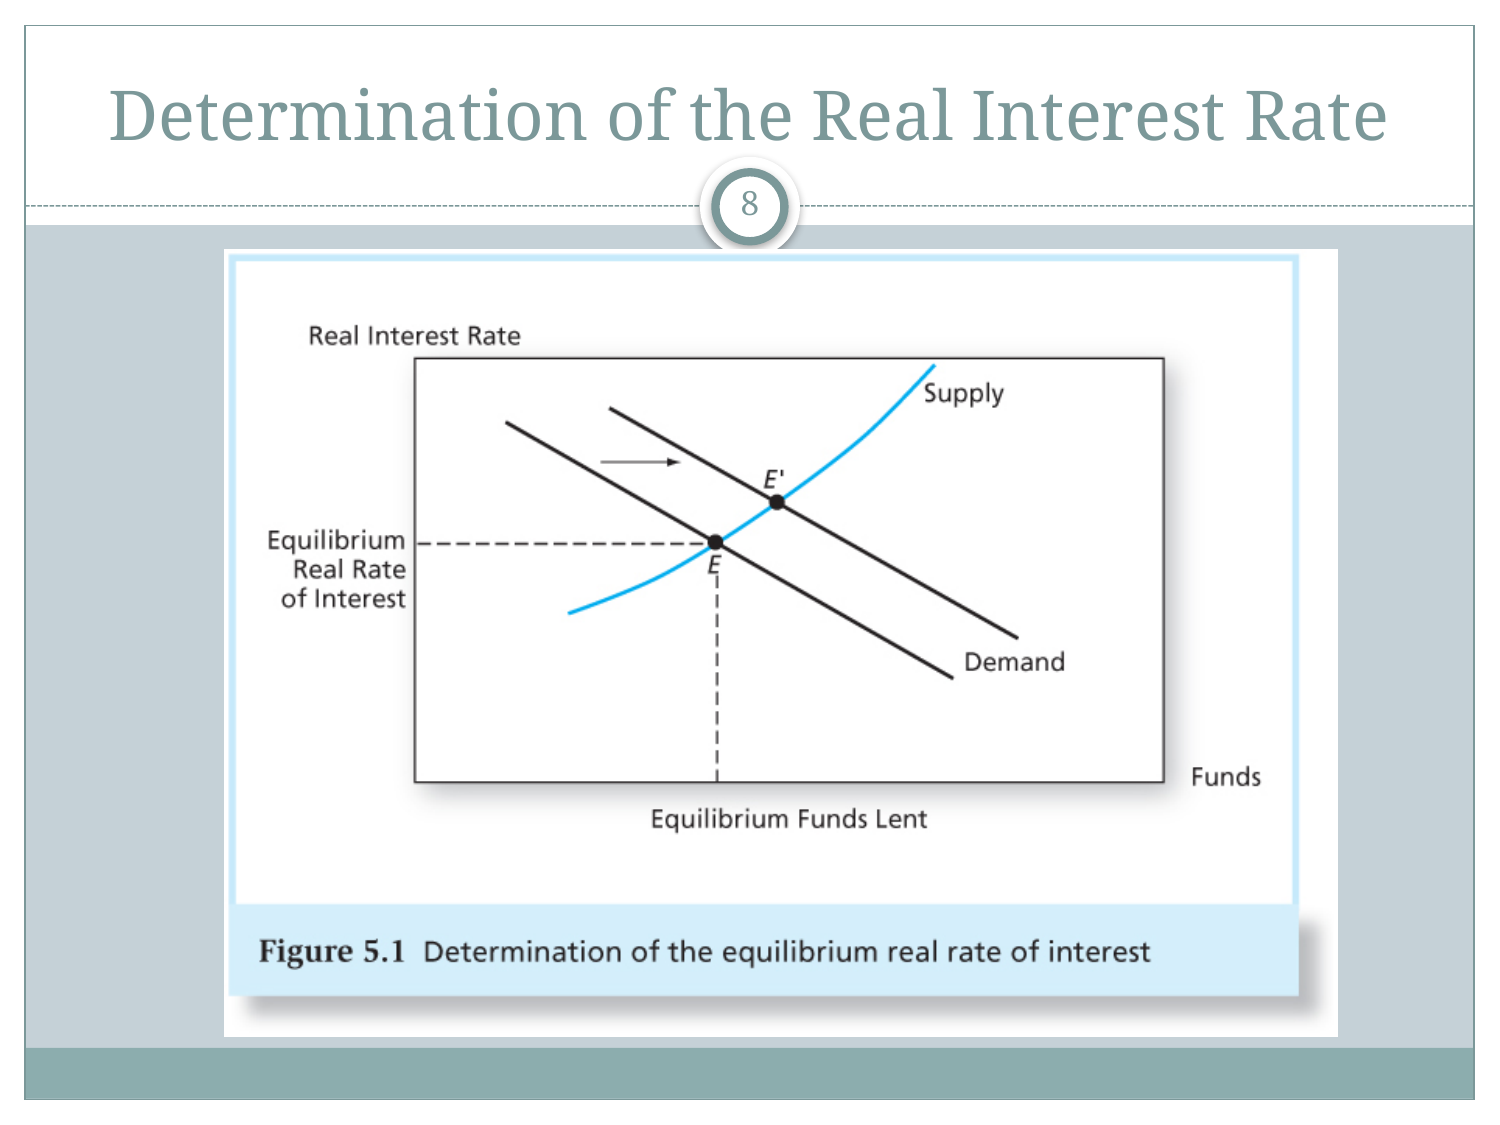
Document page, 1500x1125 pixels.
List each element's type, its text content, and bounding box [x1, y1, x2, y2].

title Determination of the Real Interest Rate [49, 37, 1450, 162]
picture [224, 249, 1338, 1037]
slide_number 8 [712, 168, 788, 241]
